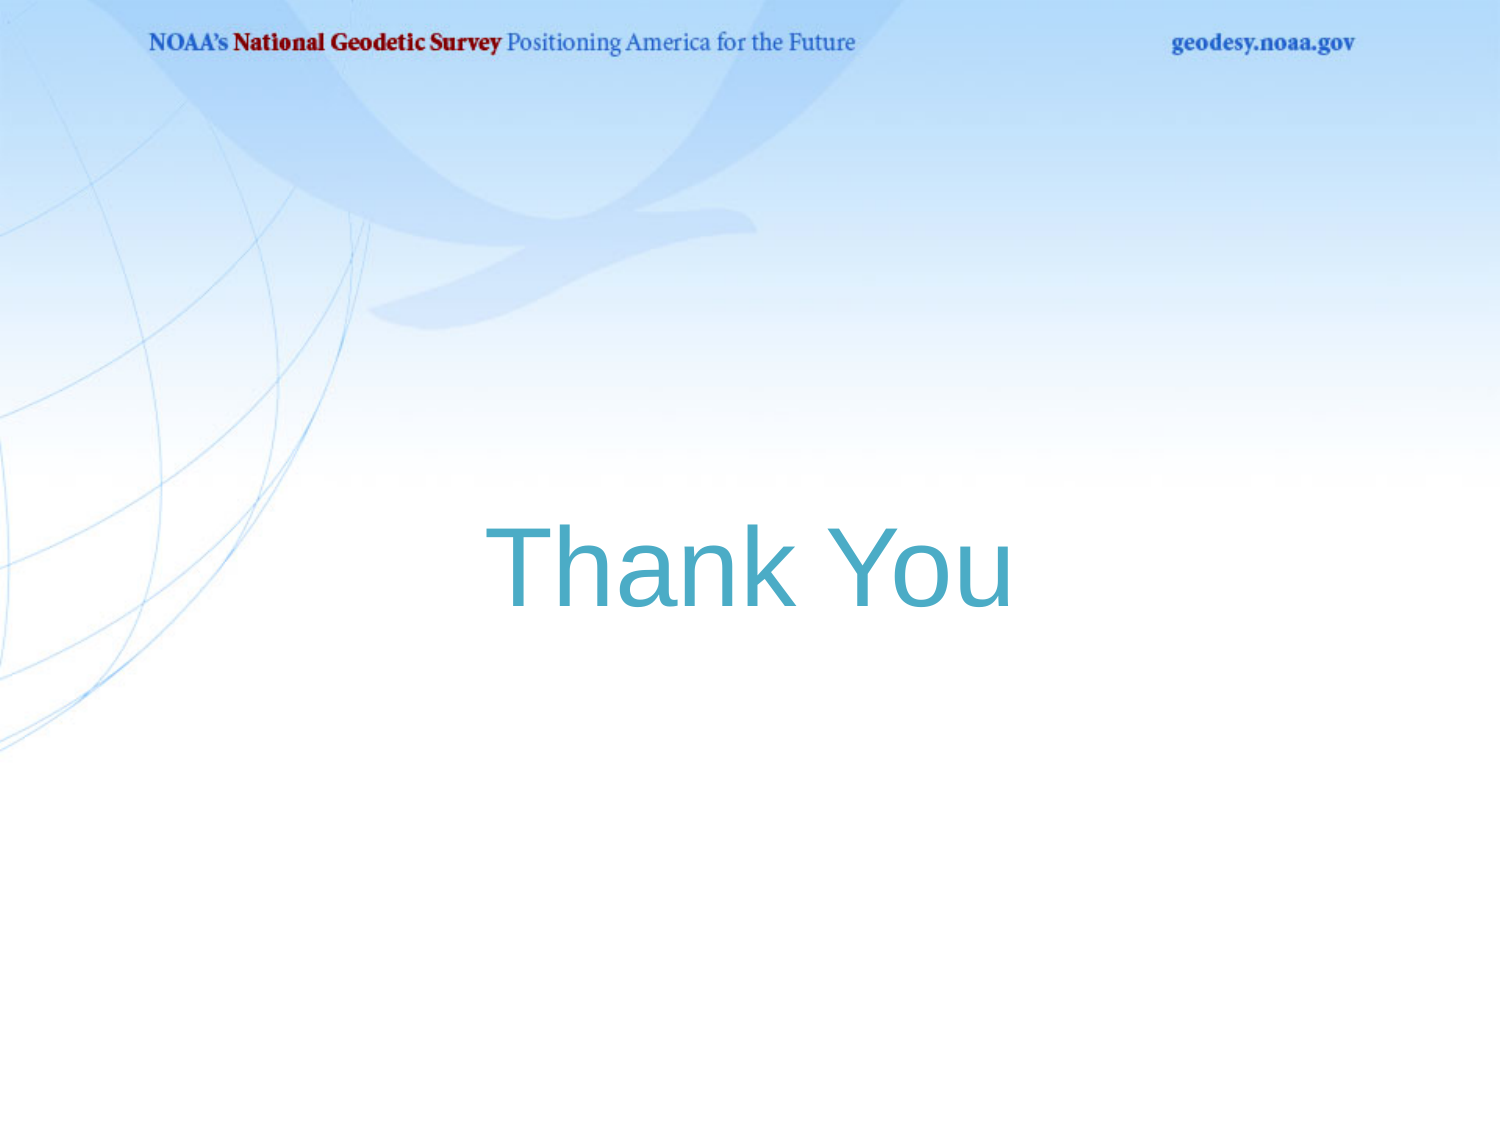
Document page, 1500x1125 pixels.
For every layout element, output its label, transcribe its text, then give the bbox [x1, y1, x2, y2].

picture [0, 0, 1500, 1125]
text_box Thank You [469, 486, 1031, 637]
